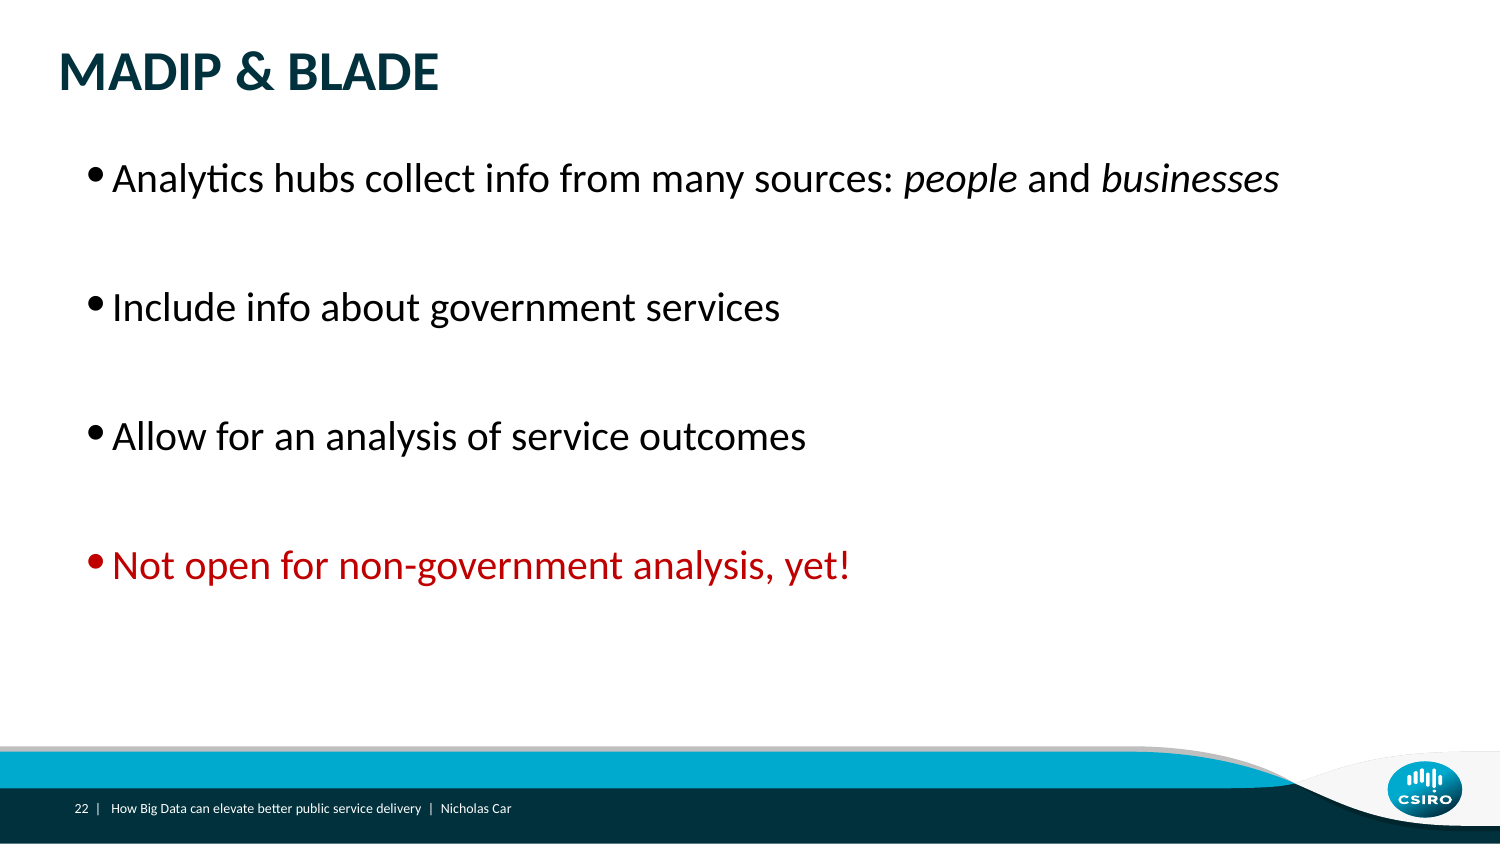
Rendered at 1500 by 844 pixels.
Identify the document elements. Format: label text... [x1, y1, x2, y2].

slide_number 22 | [54, 800, 102, 816]
title MADIP & BLADE [58, 33, 1447, 139]
footer How Big Data can elevate better public service delivery | Nicholas Car [111, 800, 1110, 816]
list Analytics hubs collect info from many sources: people and businesses Include info about government services Allow for an analysis of service outcomes Not open for non-government analysis, yet! [58, 156, 1447, 719]
